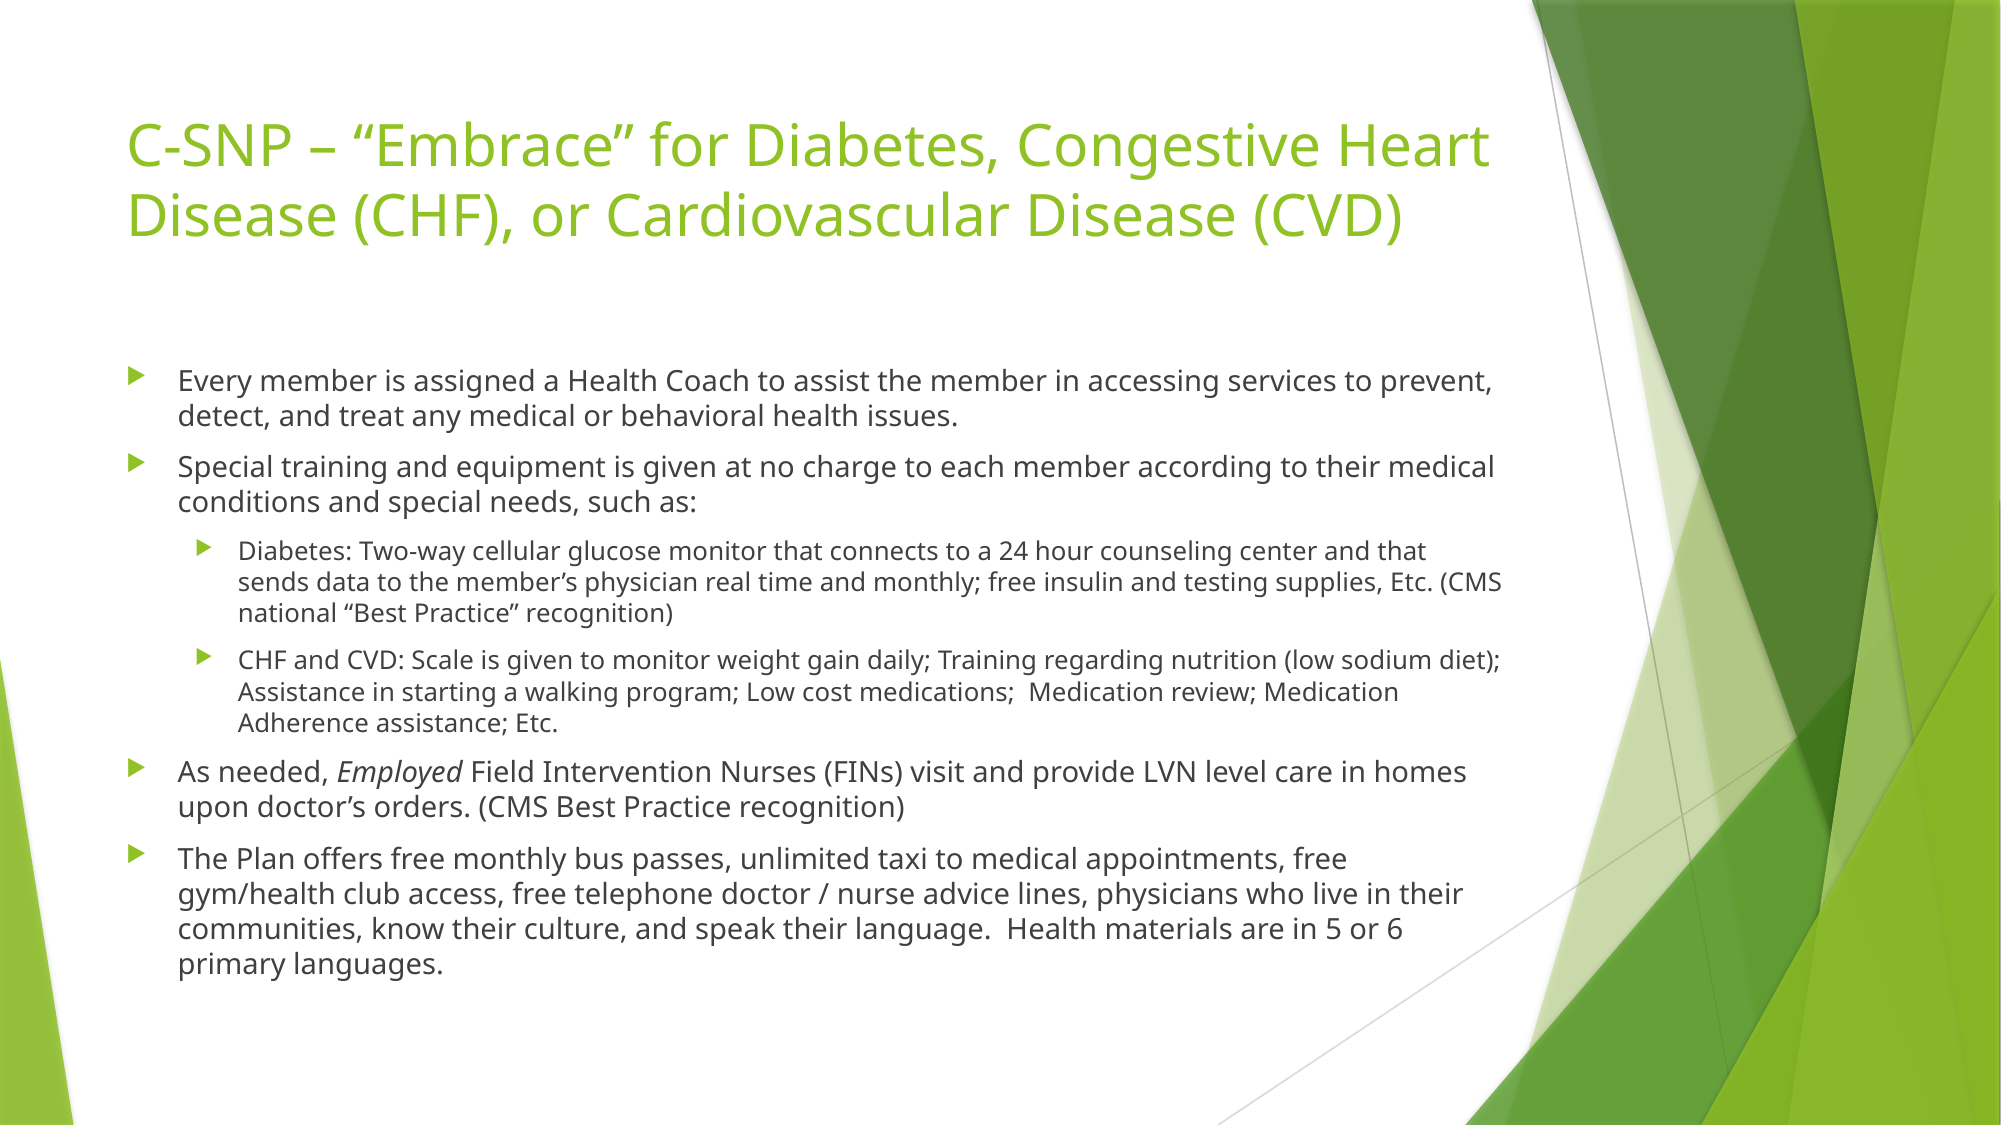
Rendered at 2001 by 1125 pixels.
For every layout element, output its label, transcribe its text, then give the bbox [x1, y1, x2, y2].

title C-SNP – “Embrace” for Diabetes, Congestive Heart Disease (CHF), or Cardiovascular Disease (CVD) [111, 99, 1522, 317]
list Every member is assigned a Health Coach to assist the member in accessing services to prevent, detect, and treat any medical or behavioral health issues. Special training and equipment is given at no charge to each member according to their medical conditions and special needs, such as: Diabetes: Two-way cellular glucose monitor that connects to a 24 hour counseling center and that sends data to the member’s physician real time and monthly; free insulin and testing supplies, Etc. (CMS national “Best Practice” recognition) CHF and CVD: Scale is given to monitor weight gain daily; Training regarding nutrition (low sodium diet); Assistance in starting a walking program; Low cost medications; Medication review; Medication Adherence assistance; Etc. As needed, Employed Field Intervention Nurses (FINs) visit and provide LVN level care in homes upon doctor’s orders. (CMS Best Practice recognition) The Plan offers free monthly bus passes, unlimited taxi to medical appointments, free gym/health club access, free telephone doctor / nurse advice lines, physicians who live in their communities, know their culture, and speak their language. Health materials are in 5 or 6 primary languages. [111, 354, 1522, 992]
